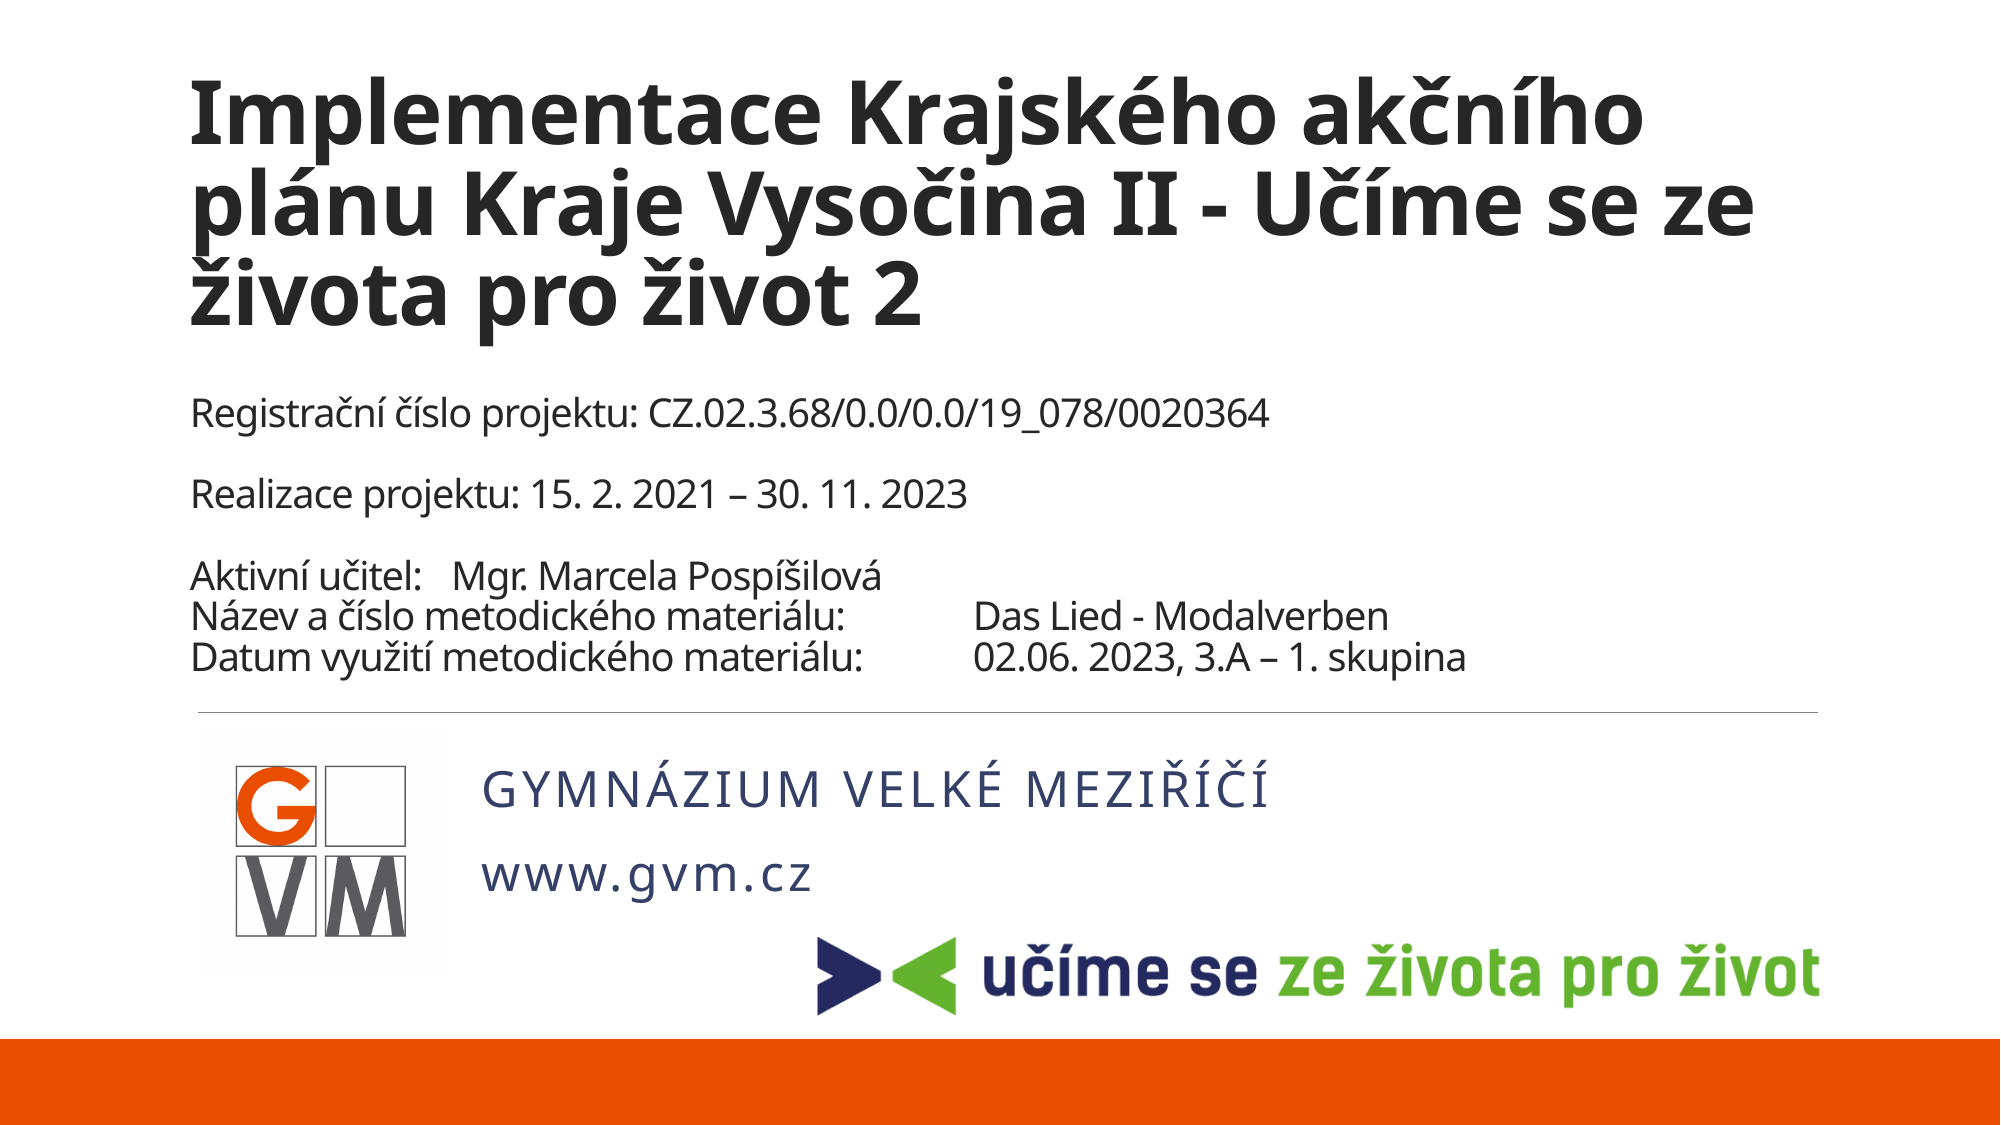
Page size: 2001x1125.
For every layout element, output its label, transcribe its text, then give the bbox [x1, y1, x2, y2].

picture [816, 936, 1820, 1016]
title Implementace Krajského akčního plánu Kraje Vysočina II - Učíme se ze života pro život 2 Registrační číslo projektu: CZ.02.3.68/0.0/0.0/19_078/0020364 Realizace projektu: 15. 2. 2021 – 30. 11. 2023 Aktivní učitel: Mgr. Marcela Pospíšilová Název a číslo metodického materiálu: Das Lied - Modalverben Datum využití metodického materiálu: 02.06. 2023, 3.A – 1. skupina [174, 59, 1820, 687]
subtitle Gymnázium Velké meziříčí www.gvm.cz [466, 757, 1805, 945]
picture [194, 725, 446, 977]
